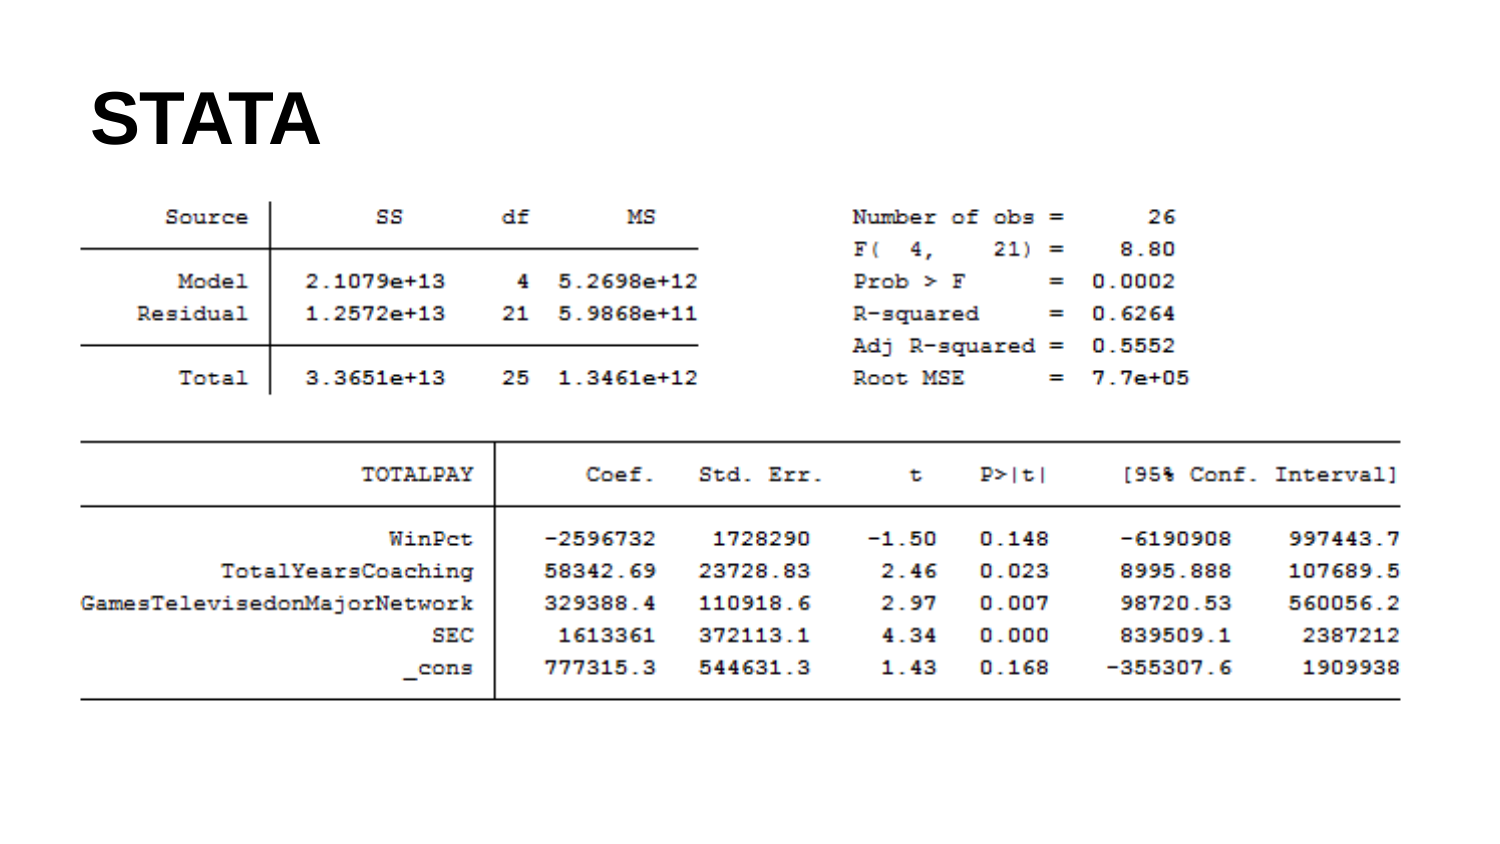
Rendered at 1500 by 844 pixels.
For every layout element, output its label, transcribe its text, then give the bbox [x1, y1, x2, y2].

picture [74, 196, 1426, 715]
title STATA [75, 33, 1425, 175]
